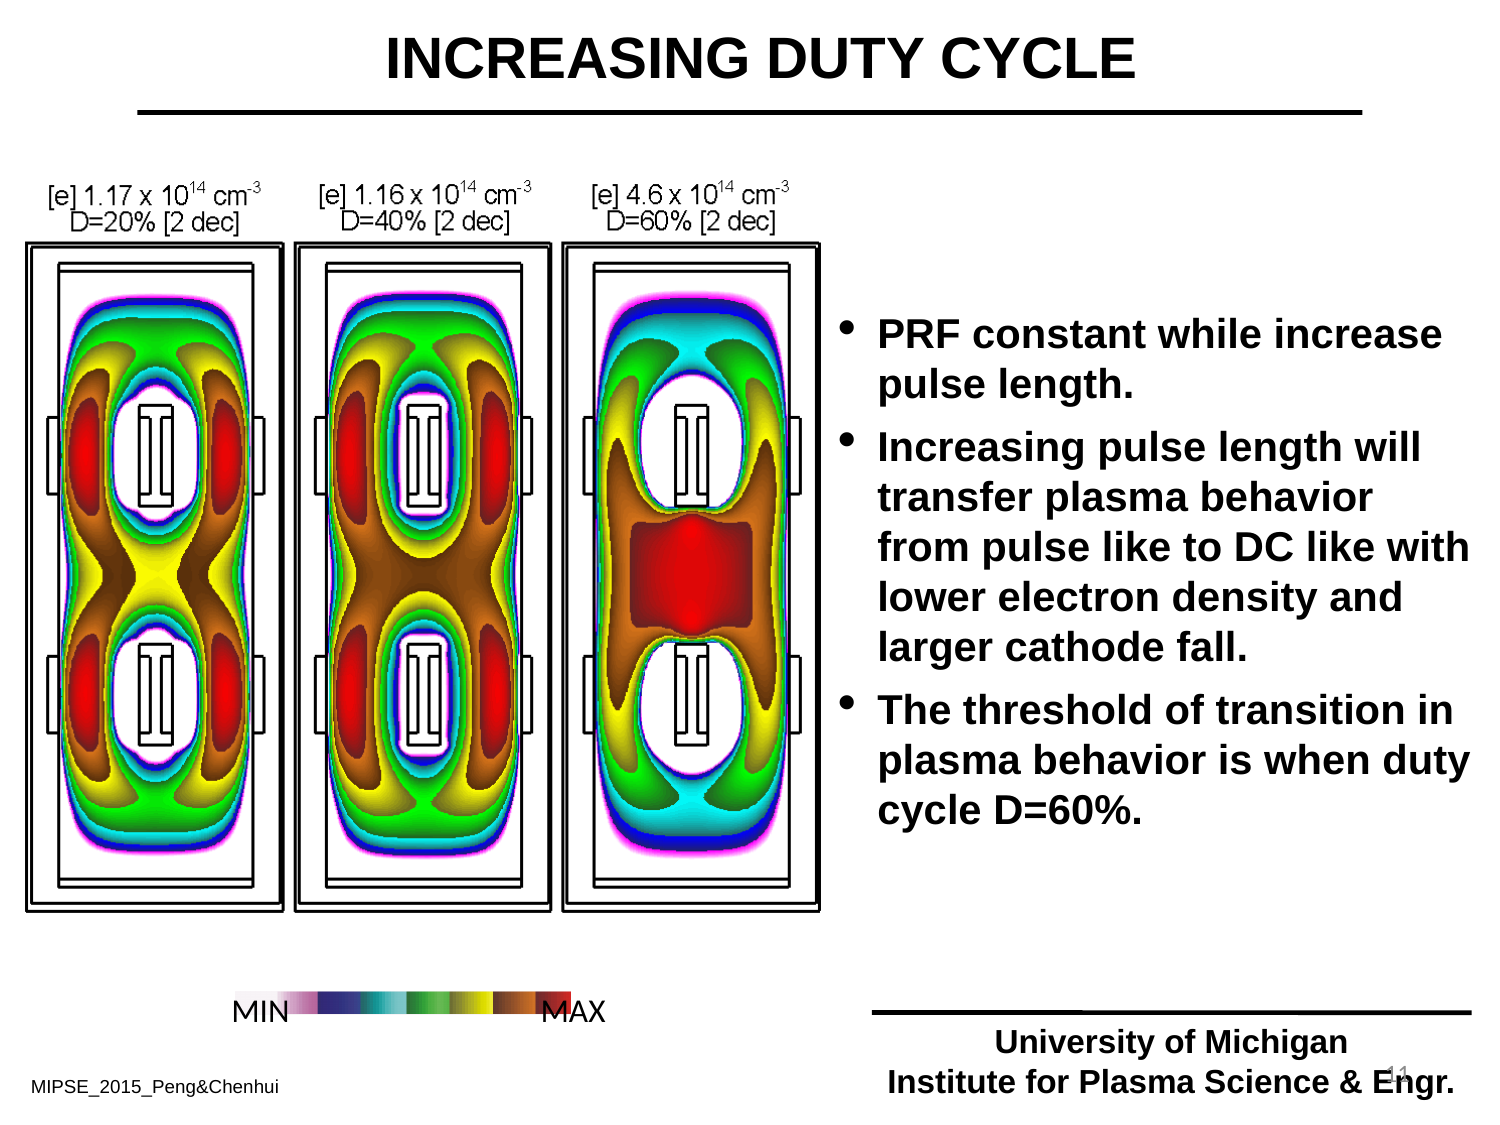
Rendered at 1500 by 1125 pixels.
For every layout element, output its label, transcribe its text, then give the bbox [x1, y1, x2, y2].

text_box PRF constant while increase pulse length. Increasing pulse length will transfer plasma behavior from pulse like to DC like with lower electron density and larger cathode fall. The threshold of transition in plasma behavior is when duty cycle D=60%. [829, 299, 1487, 840]
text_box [137, 980, 717, 1031]
picture [19, 174, 826, 927]
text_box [862, 1012, 1482, 1109]
text_box INCREASING DUTY CYCLE [370, 12, 1153, 98]
text_box MIPSE_2015_Peng&Chenhui [16, 1067, 313, 1105]
